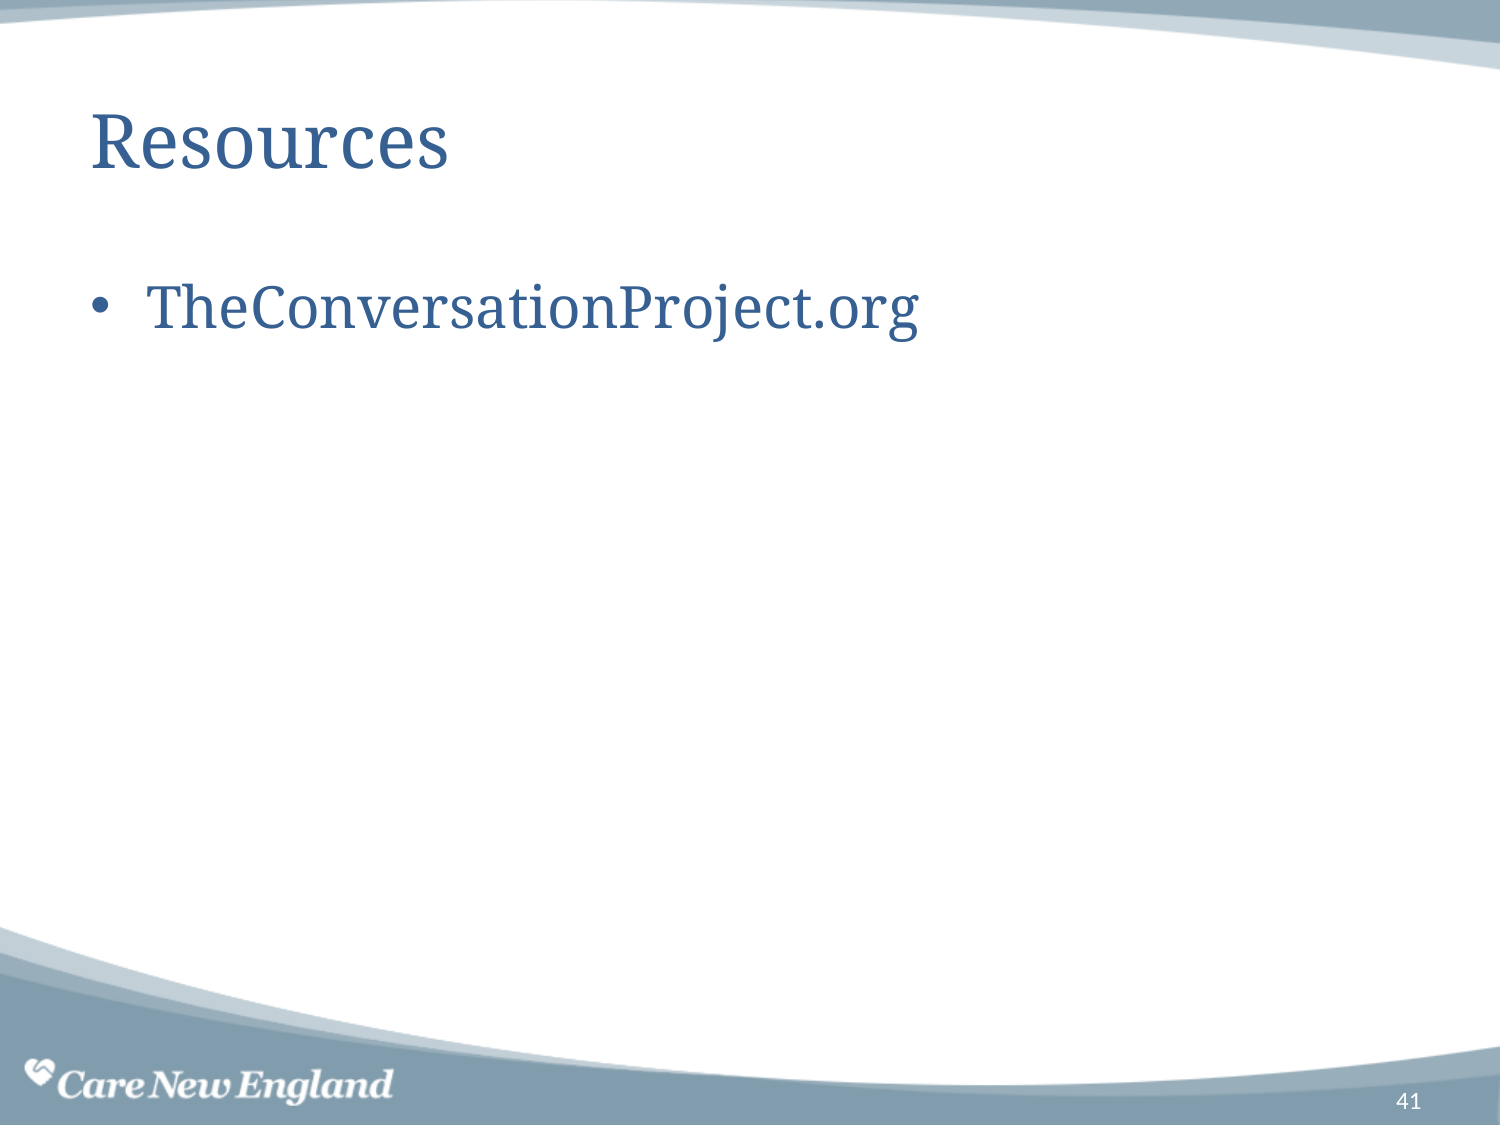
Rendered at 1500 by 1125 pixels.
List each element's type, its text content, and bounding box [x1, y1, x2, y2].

title Resources [75, 45, 1425, 233]
list TheConversationProject.org [75, 262, 1425, 1005]
picture [0, 0, 1500, 1125]
slide_number 41 [1086, 1069, 1437, 1125]
